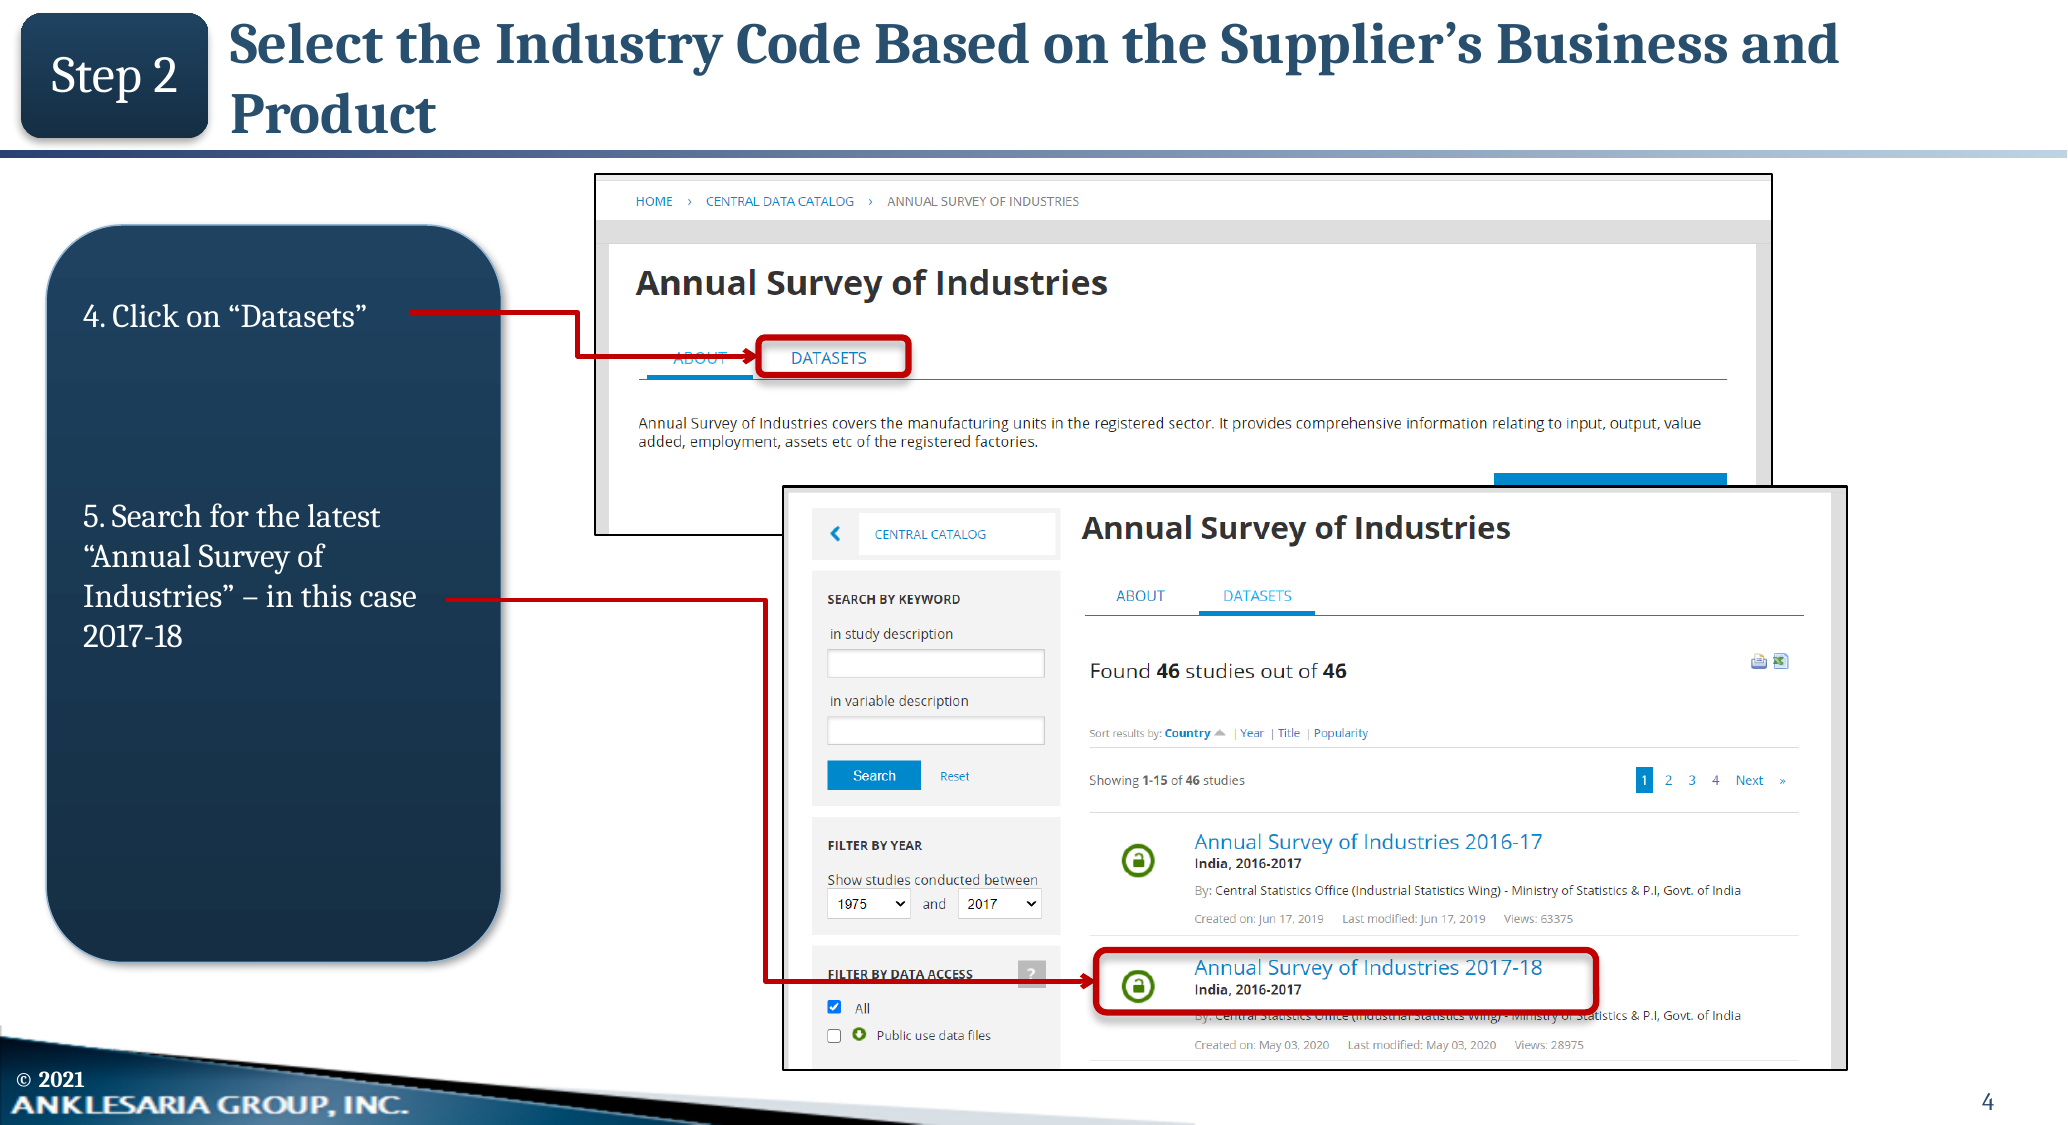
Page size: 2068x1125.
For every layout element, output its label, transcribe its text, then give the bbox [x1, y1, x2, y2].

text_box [20, 13, 209, 139]
picture [595, 174, 1847, 1069]
picture [0, 1024, 1200, 1125]
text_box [408, 312, 759, 357]
title Select the Industry Code Based on the Supplier’s Business and Product [215, 0, 2003, 150]
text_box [445, 599, 1097, 982]
text_box 4. Click on “Datasets” 5. Search for the latest “Annual Survey of Industries” – in this case 2017-18 [45, 224, 503, 964]
slide_number 4 [1967, 1077, 2068, 1125]
